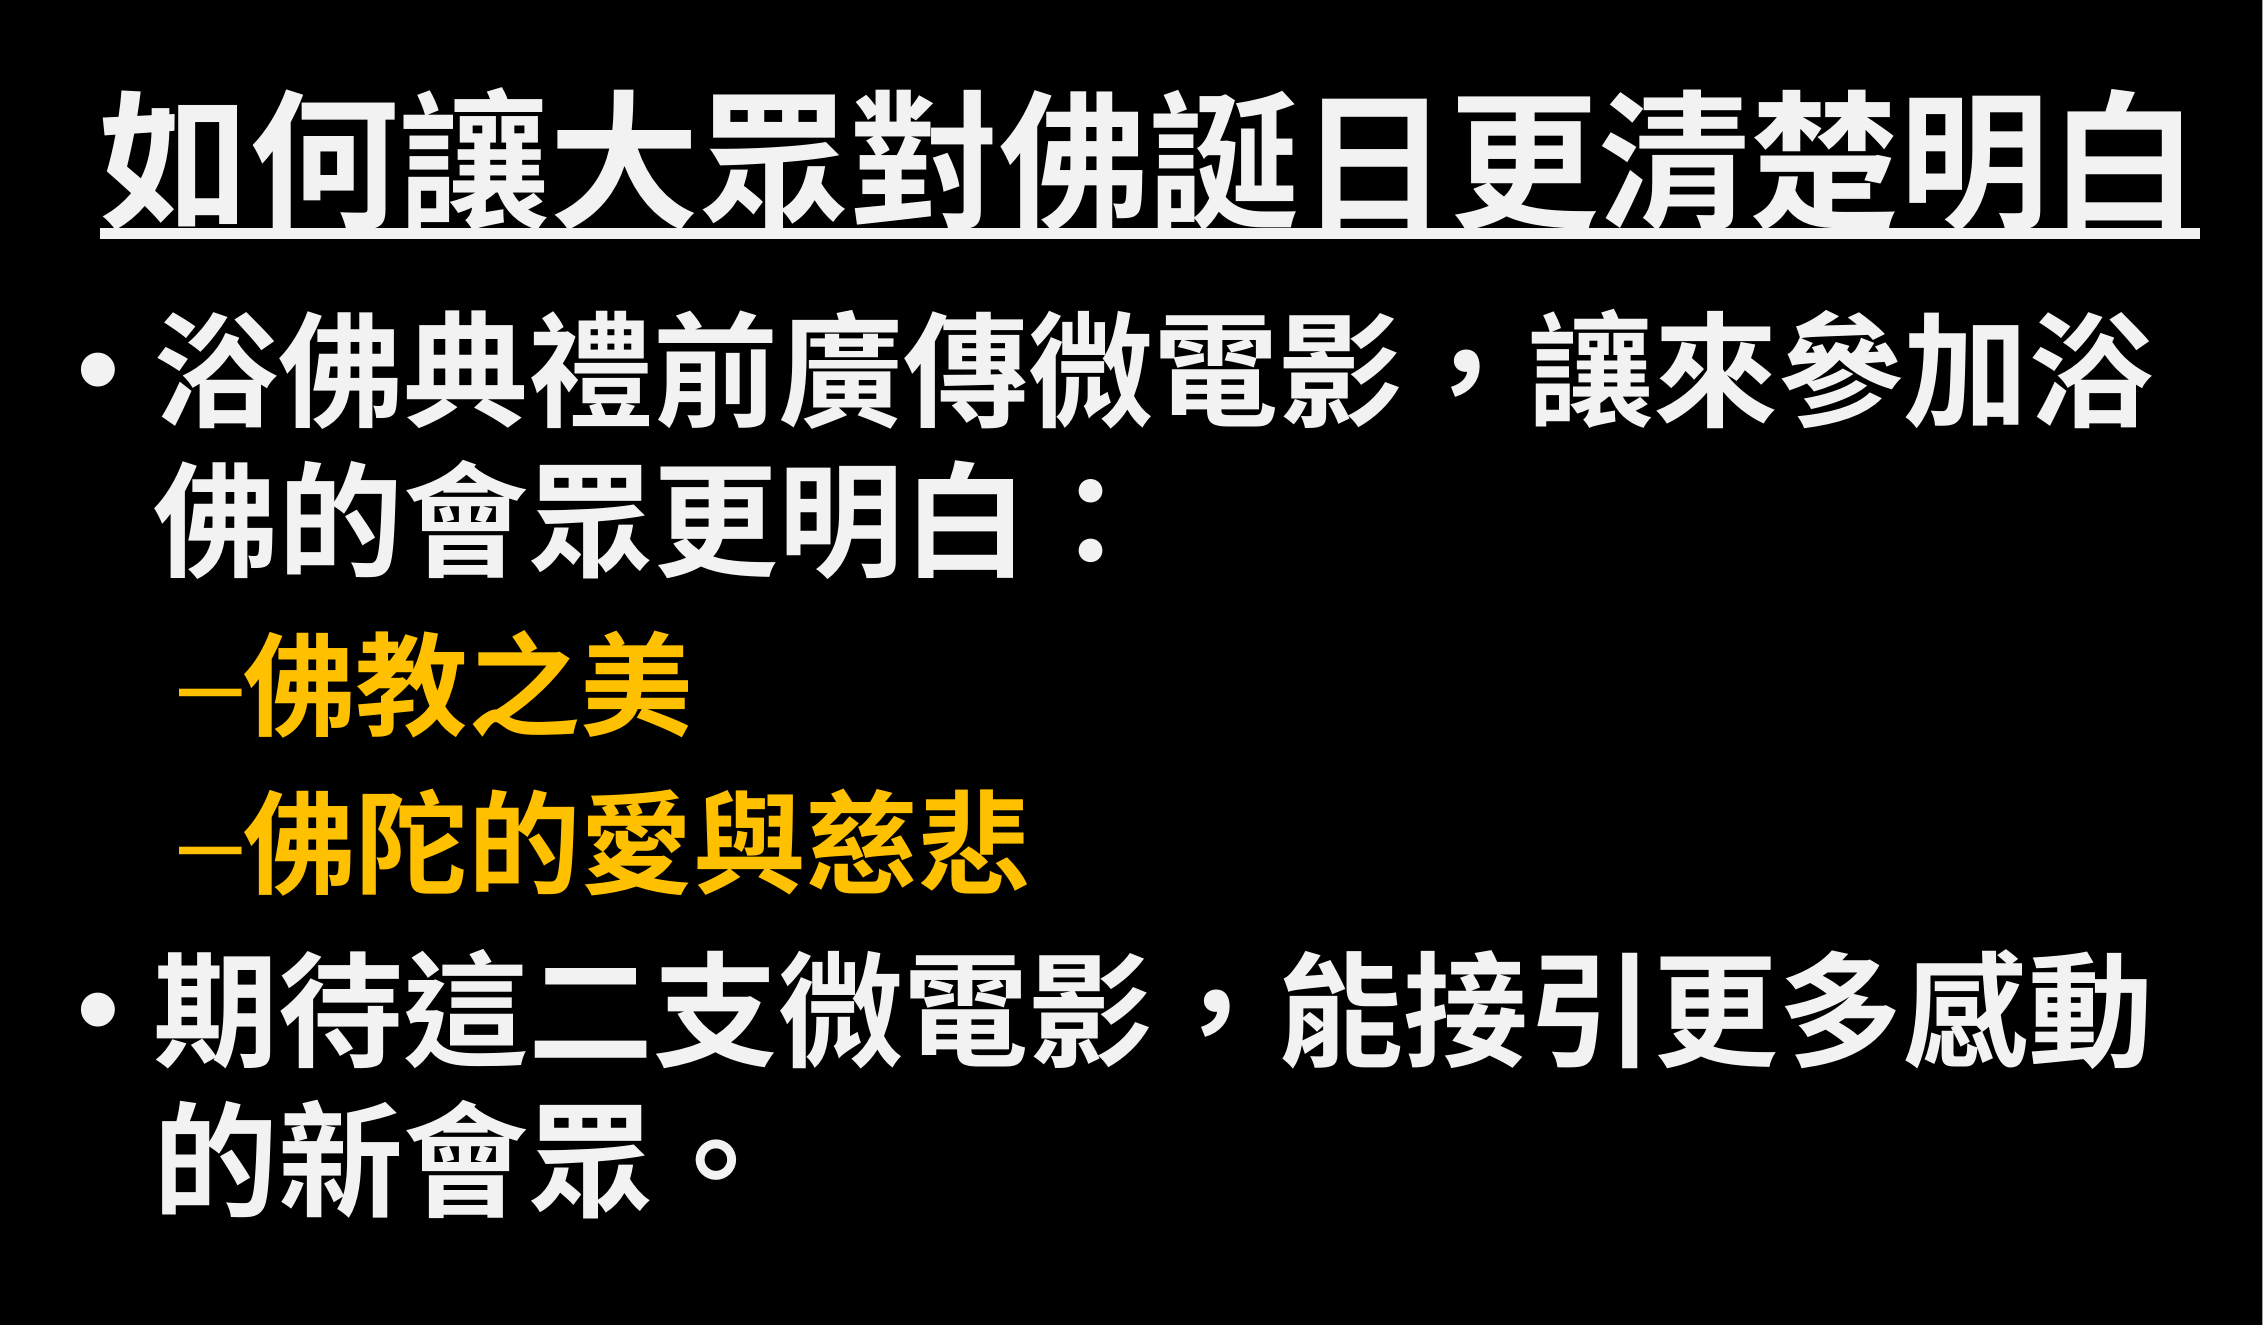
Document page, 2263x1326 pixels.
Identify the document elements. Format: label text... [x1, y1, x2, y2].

list 浴佛典禮前廣傳微電影，讓來參加浴佛的會眾更明白： 佛教之美 佛陀的愛與慈悲 期待這二支微電影，能接引更多感動的新會眾。 [56, 282, 2242, 1277]
title 如何讓大眾對佛誕日更清楚明白 [0, 18, 2263, 297]
